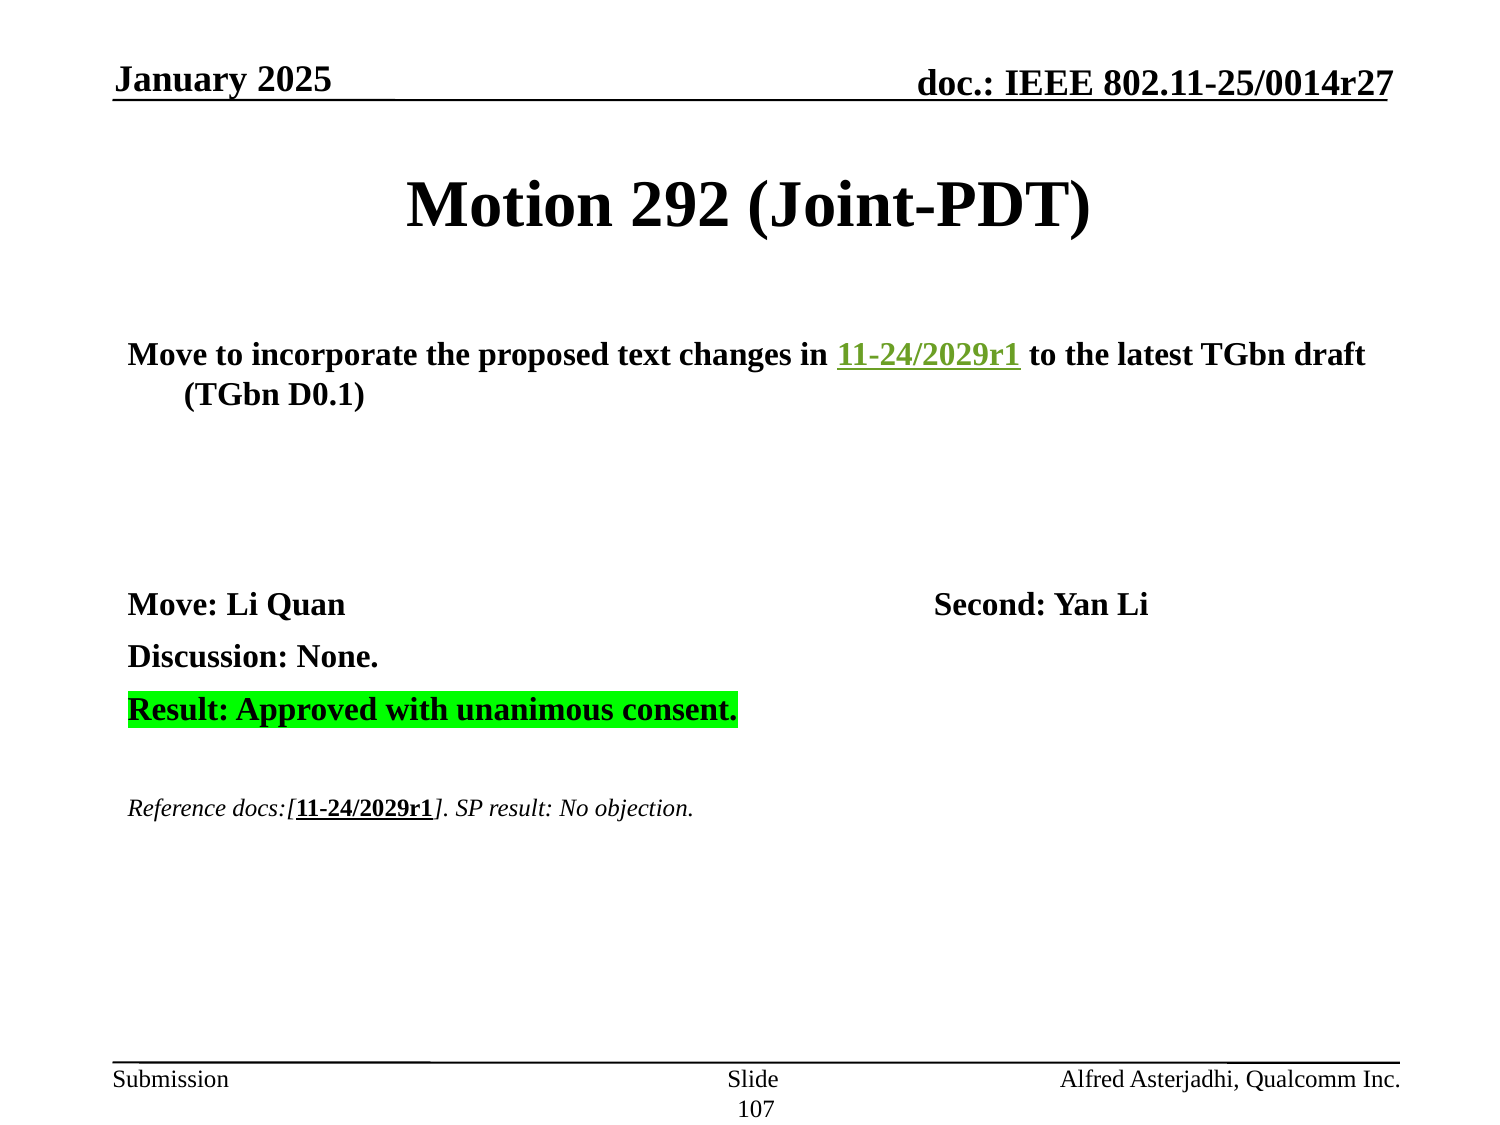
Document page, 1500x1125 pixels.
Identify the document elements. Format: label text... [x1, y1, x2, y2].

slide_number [114, 54, 423, 100]
list Move to incorporate the proposed text changes in 11-24/2029r1 to the latest TGbn draft (TGbn D0.1) Move: Li Quan Second: Yan Li Discussion: None. Result: Approved with unanimous consent. Reference docs:[11-24/2029r1]. SP result: No objection. [112, 324, 1388, 1000]
title Motion 292 (Joint-PDT) [112, 112, 1388, 288]
slide_number Slide 107 [712, 1061, 800, 1123]
footer Alfred Asterjadhi, Qualcomm Inc. [878, 1061, 1402, 1093]
